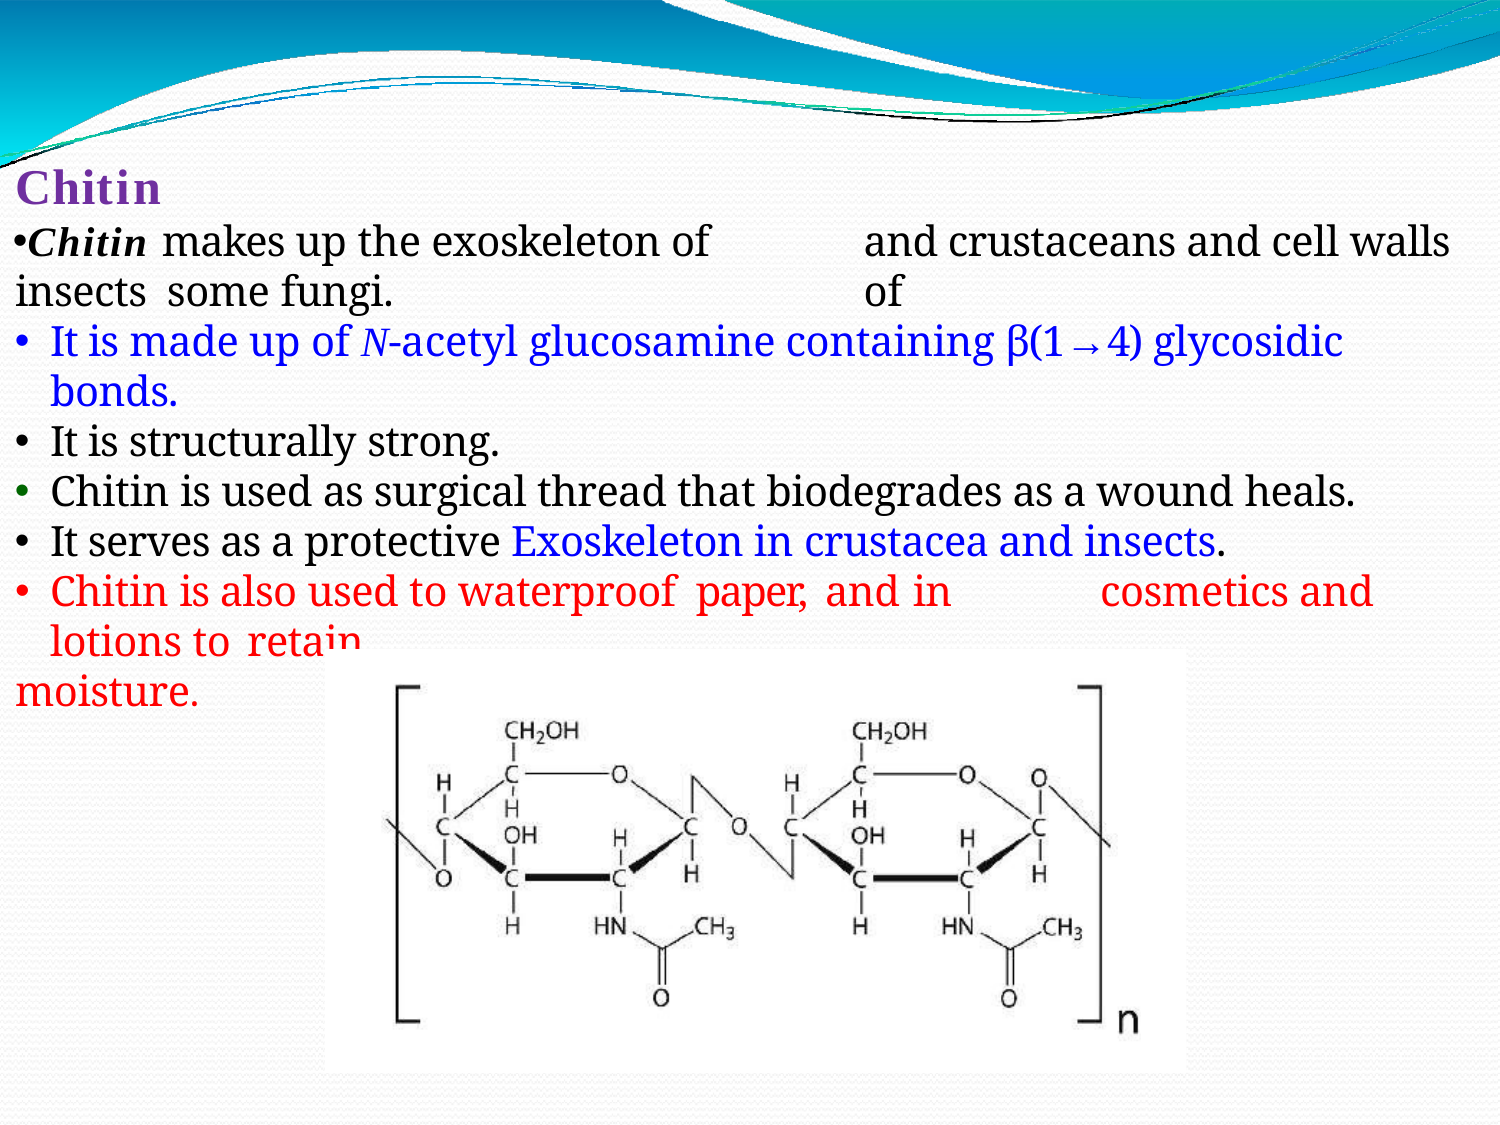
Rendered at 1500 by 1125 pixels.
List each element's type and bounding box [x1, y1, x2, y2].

text_box [0, 0, 1500, 1125]
